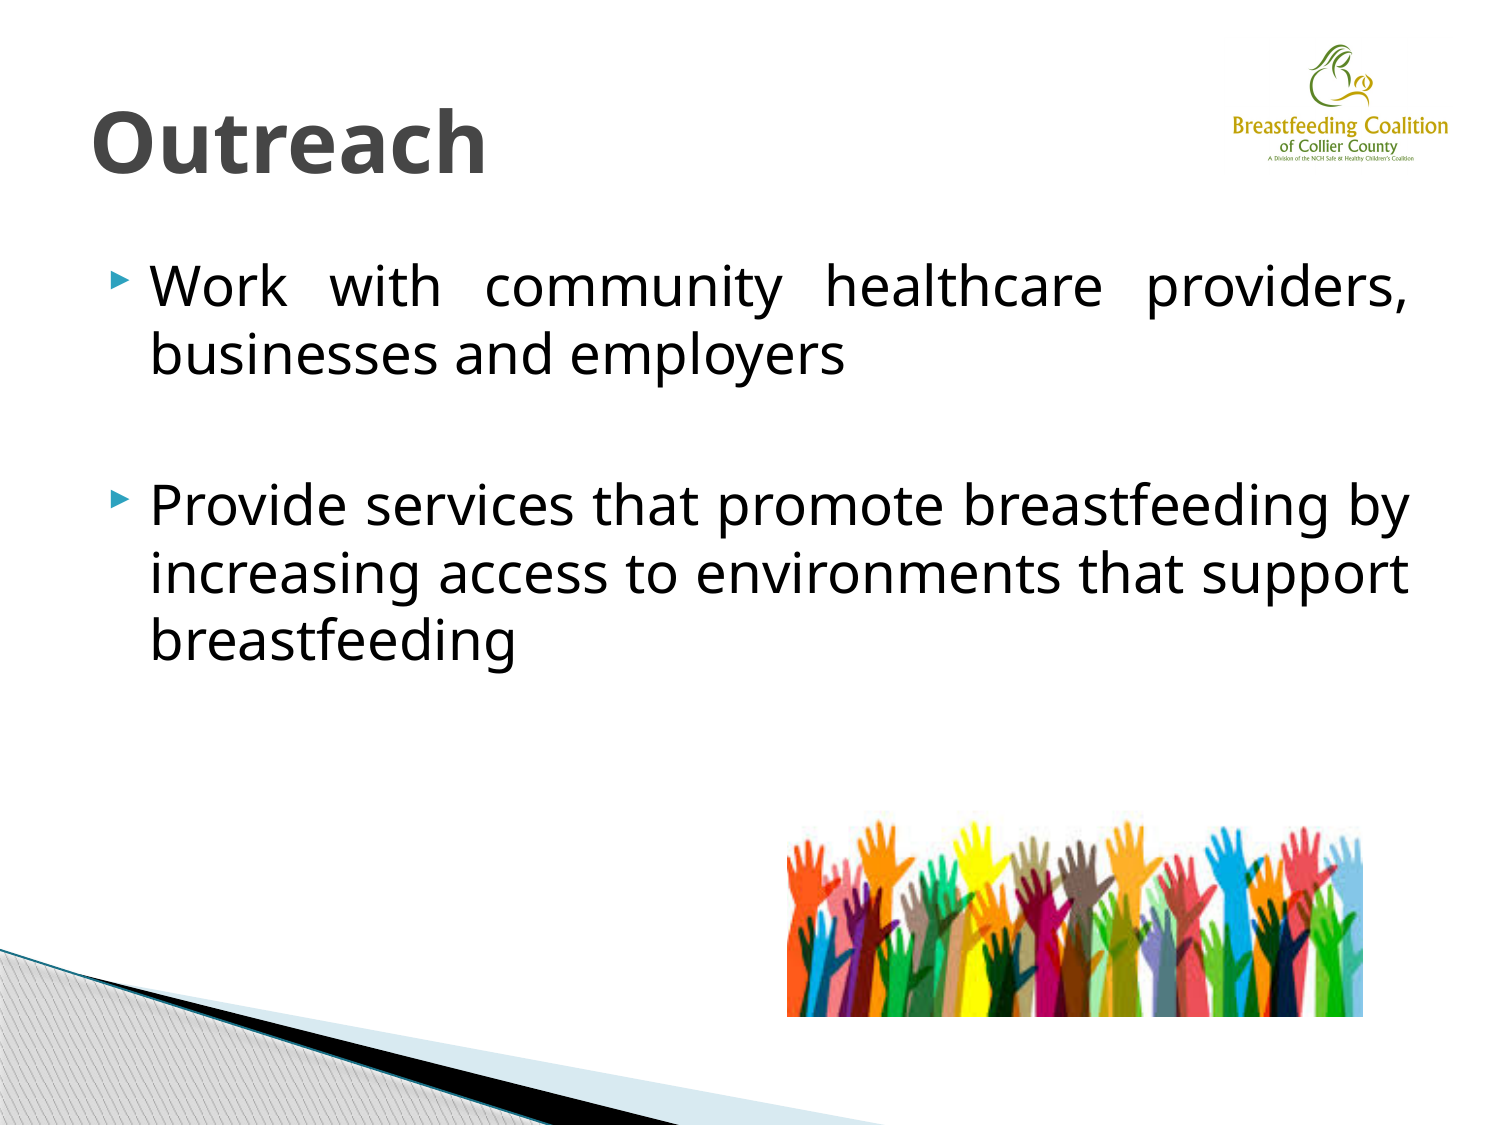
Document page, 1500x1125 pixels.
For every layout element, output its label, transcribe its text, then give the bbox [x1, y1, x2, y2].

picture [1224, 37, 1453, 176]
list Work with community healthcare providers, businesses and employers Provide services that promote breastfeeding by increasing access to environments that support breastfeeding [75, 243, 1425, 986]
title Outreach [75, 45, 1425, 233]
picture [787, 687, 1363, 1017]
